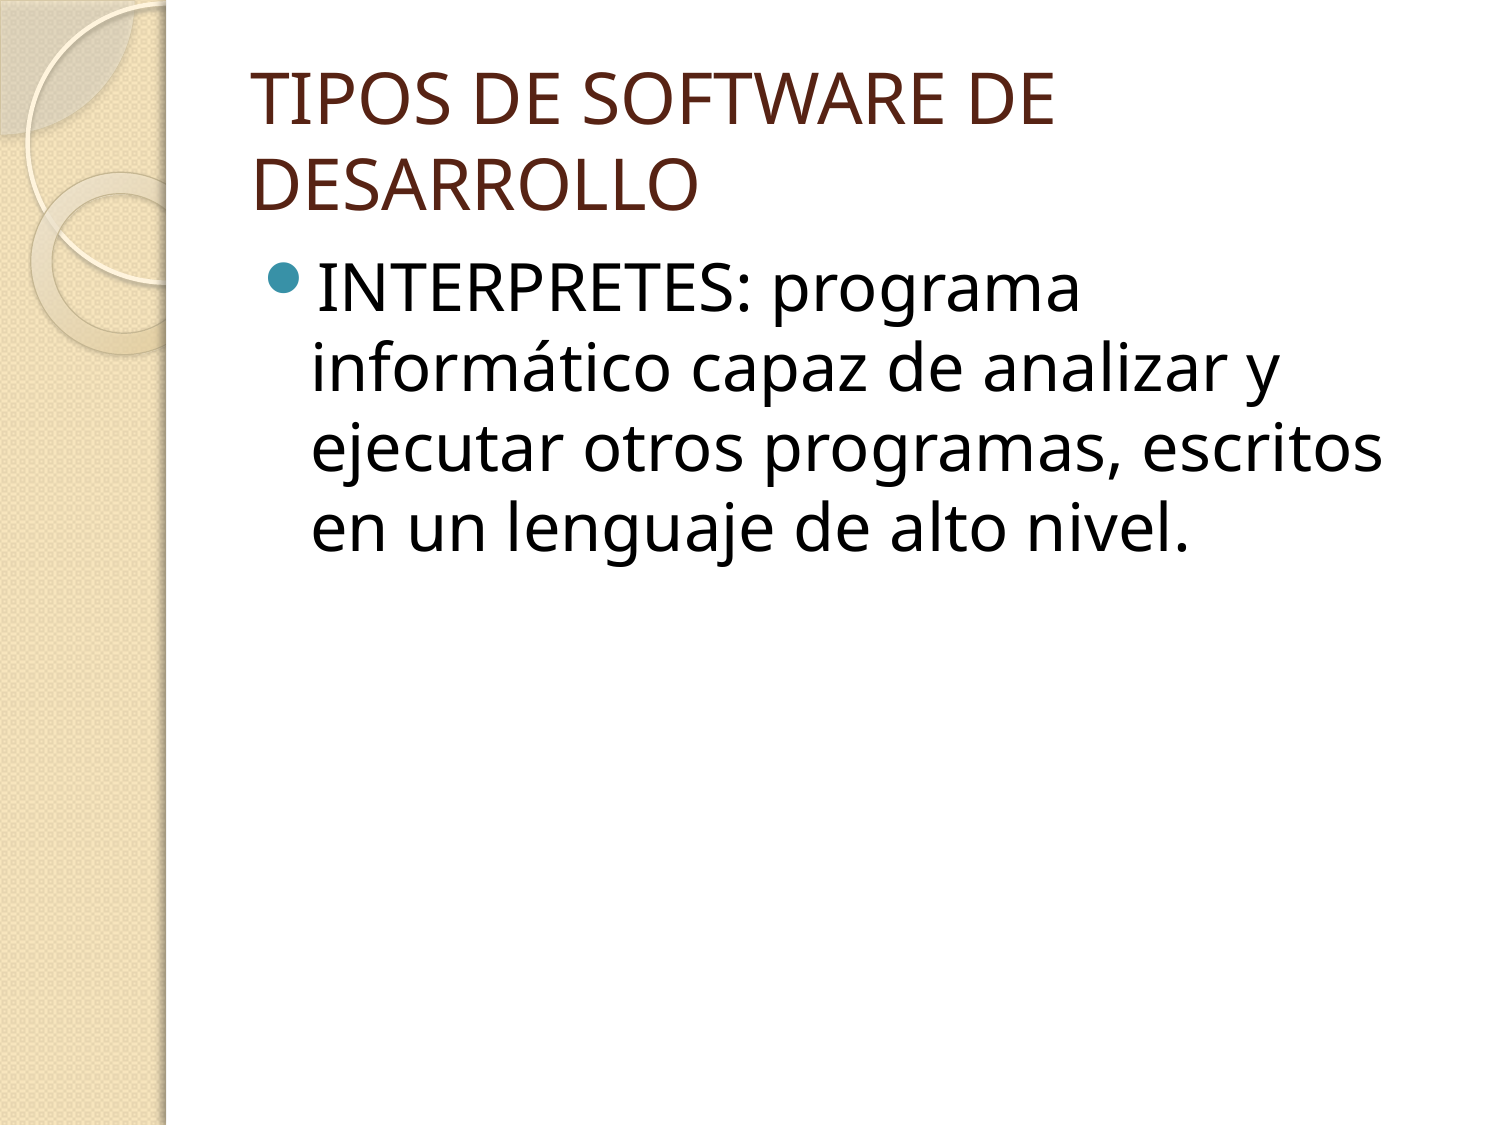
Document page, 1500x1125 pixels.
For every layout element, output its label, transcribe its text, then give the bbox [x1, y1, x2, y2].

list INTERPRETES: programa informático capaz de analizar y ejecutar otros programas, escritos en un lenguaje de alto nivel. [235, 237, 1466, 1025]
title TIPOS DE SOFTWARE DE DESARROLLO [235, 45, 1466, 233]
